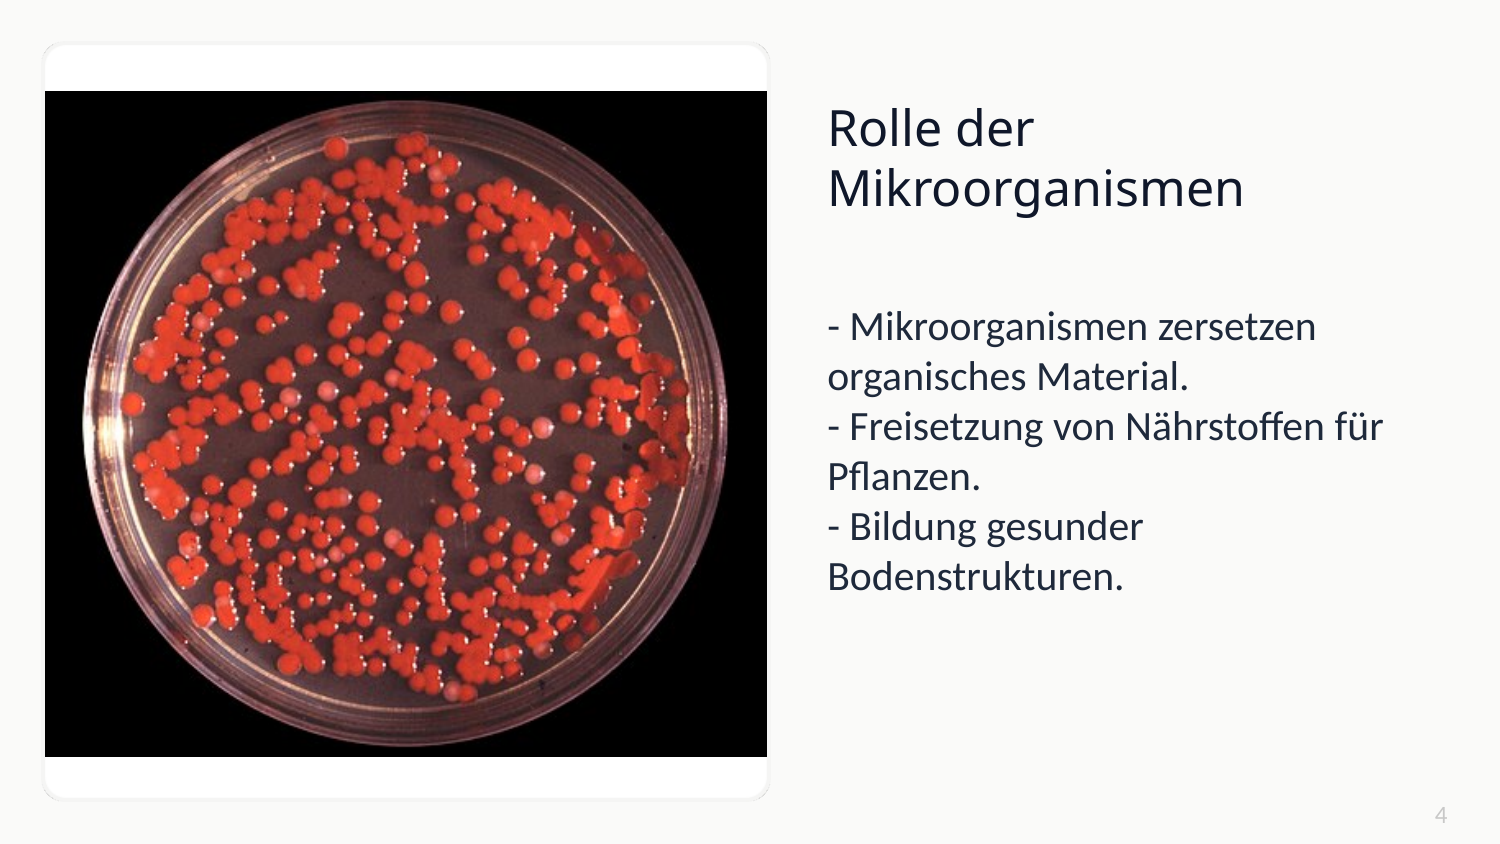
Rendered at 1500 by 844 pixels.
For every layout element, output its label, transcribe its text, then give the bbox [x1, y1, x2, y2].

slide_number ‹#› [1112, 783, 1463, 844]
text_box - Mikroorganismen zersetzen organisches Material. - Freisetzung von Nährstoffen für Pflanzen. - Bildung gesunder Bodenstrukturen. [812, 291, 1438, 355]
text_box Rolle der Mikroorganismen [812, 124, 1438, 188]
picture [41, 41, 772, 803]
